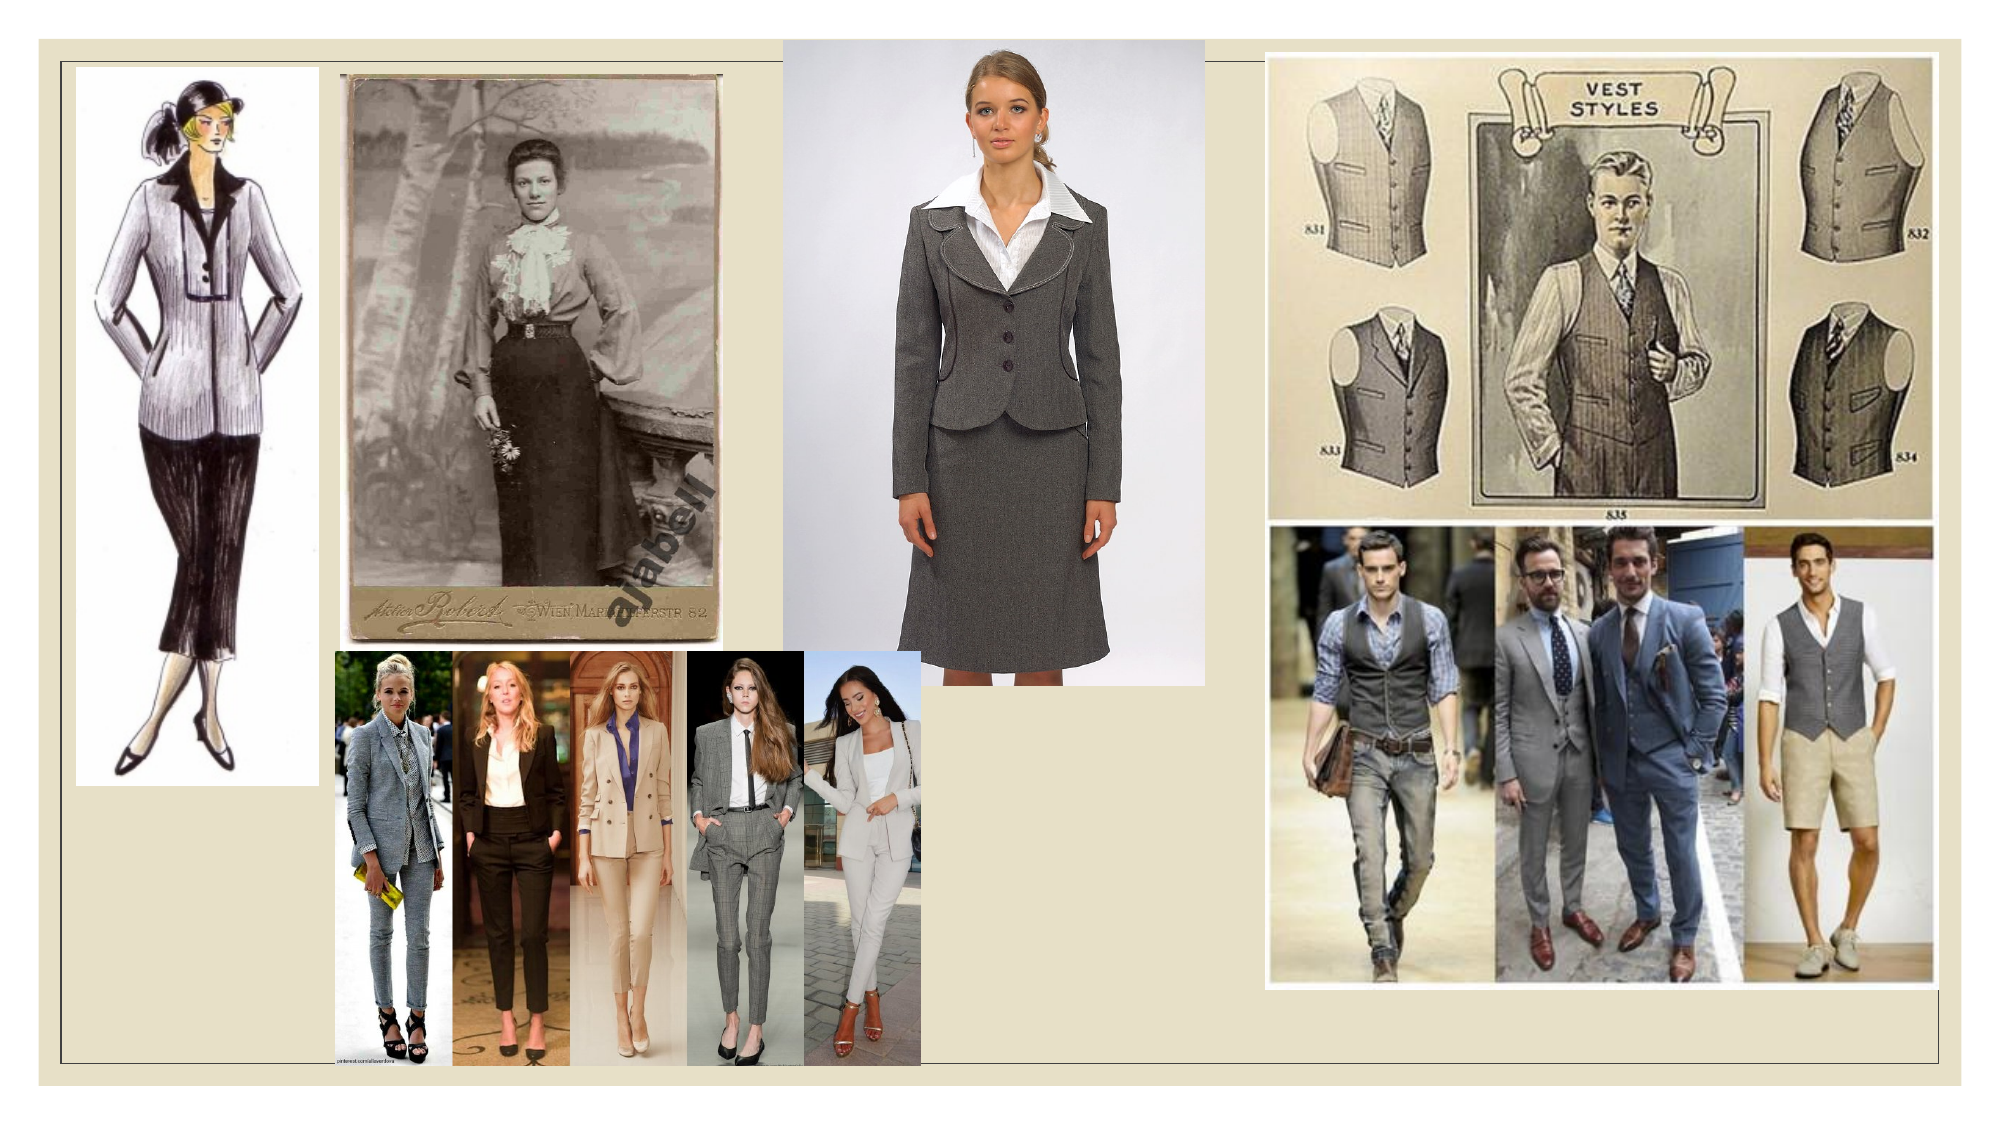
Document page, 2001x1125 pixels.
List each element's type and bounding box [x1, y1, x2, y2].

picture [335, 40, 1205, 1066]
picture [75, 67, 319, 786]
picture [1265, 52, 1939, 990]
